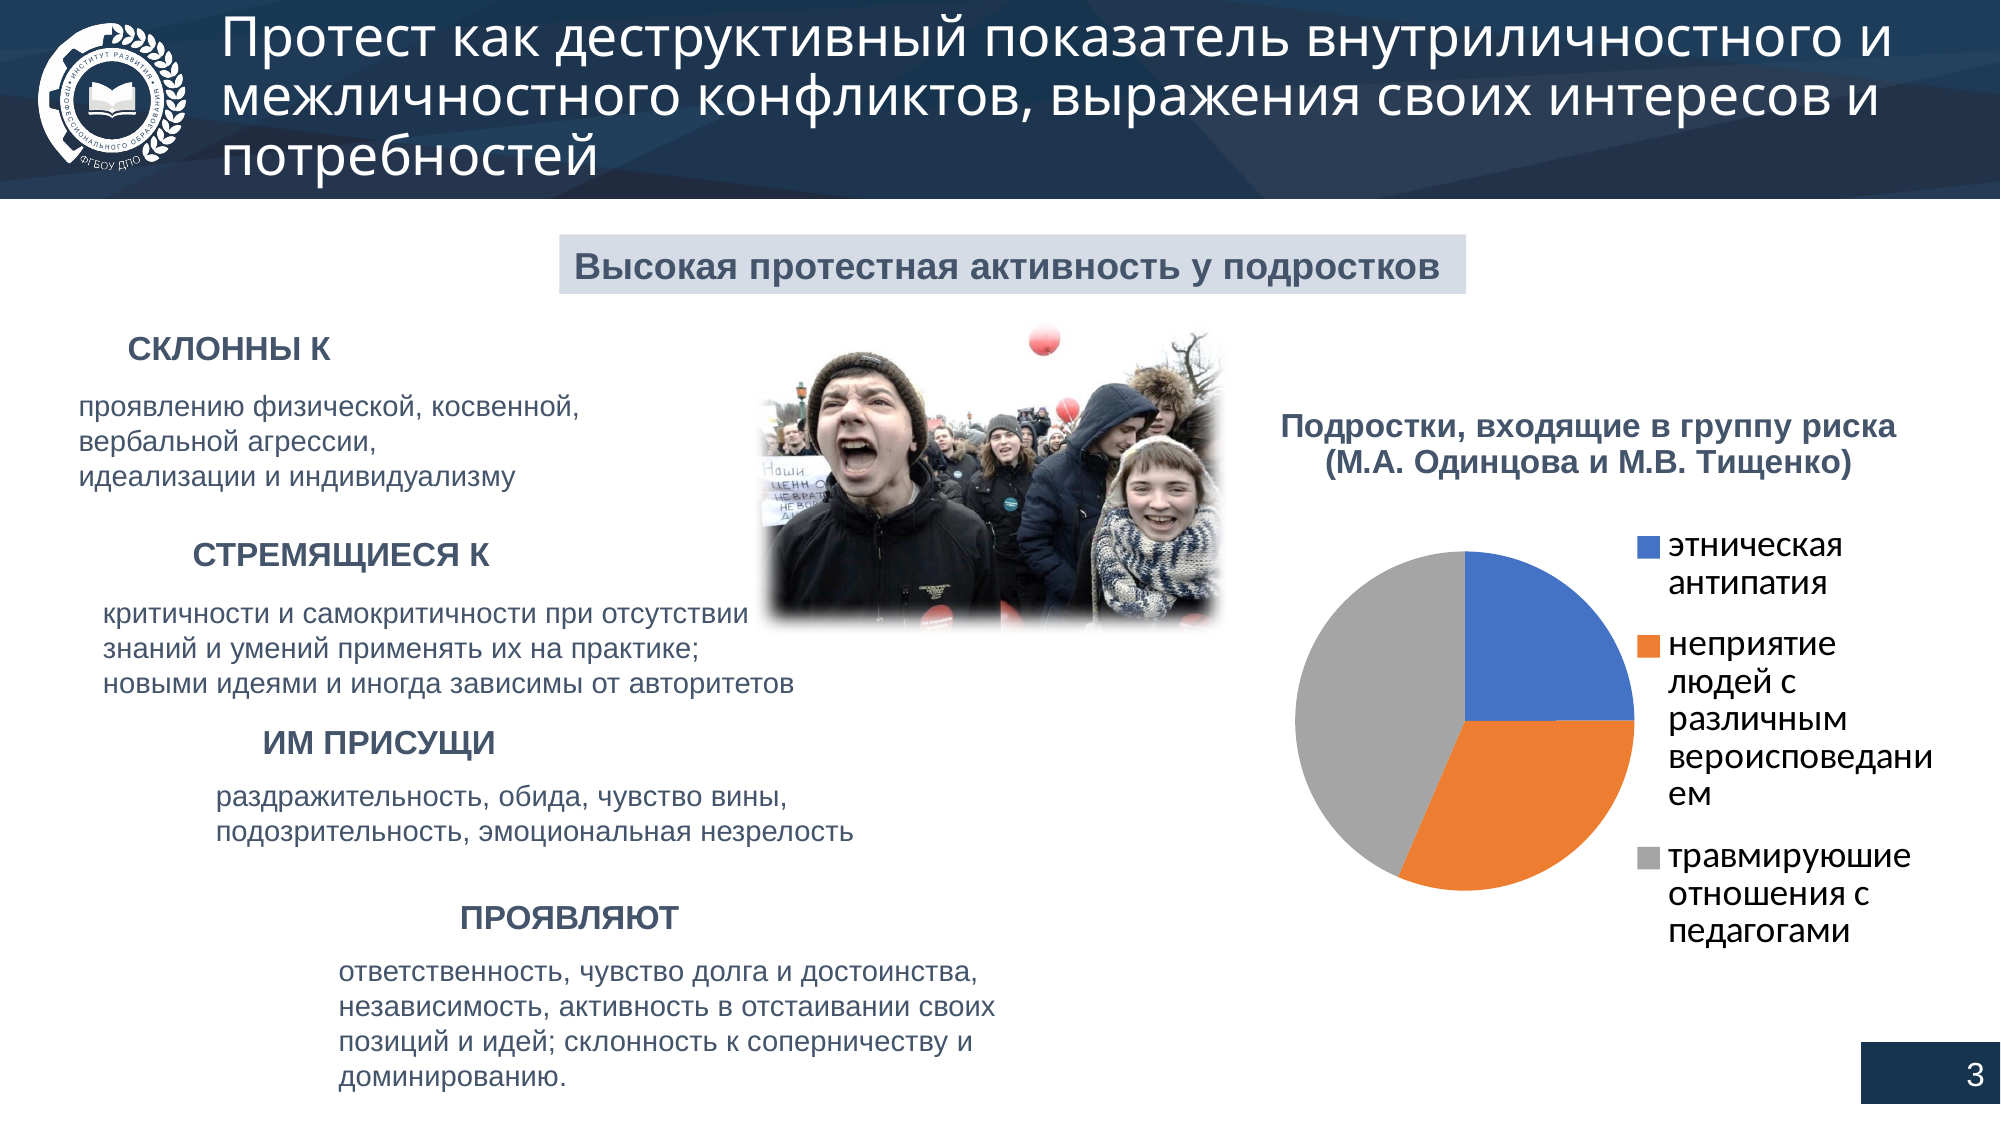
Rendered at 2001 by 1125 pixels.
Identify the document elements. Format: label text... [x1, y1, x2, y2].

text_box СКЛОННЫ К [112, 319, 356, 375]
text_box проявлению физической, косвенной, вербальной агрессии, идеализации и индивидуализму [63, 379, 753, 540]
text_box раздражительность, обида, чувство вины, подозрительность, эмоциональная незрелость [201, 769, 981, 855]
text_box ПРОЯВЛЯЮТ [445, 888, 704, 944]
chart [1079, 393, 1960, 976]
text_box ИМ ПРИСУЩИ [247, 714, 521, 769]
text_box СТРЕМЯЩИЕСЯ К [177, 526, 515, 581]
text_box Высокая протестная активность у подростков [559, 234, 1467, 294]
picture [753, 316, 1228, 636]
picture [0, 0, 2000, 199]
text_box критичности и самокритичности при отсутствии знаний и умений применять их на практике; новыми идеями и иногда зависимы от авторитетов [88, 586, 885, 747]
text_box ответственность, чувство долга и достоинства, независимость, активность в отстаивании своих позиций и идей; склонность к соперничеству и доминированию. [323, 945, 1080, 1125]
title Протест как деструктивный показатель внутриличностного и межличностного конфликтов, выражения своих интересов и потребностей [205, 0, 1931, 196]
